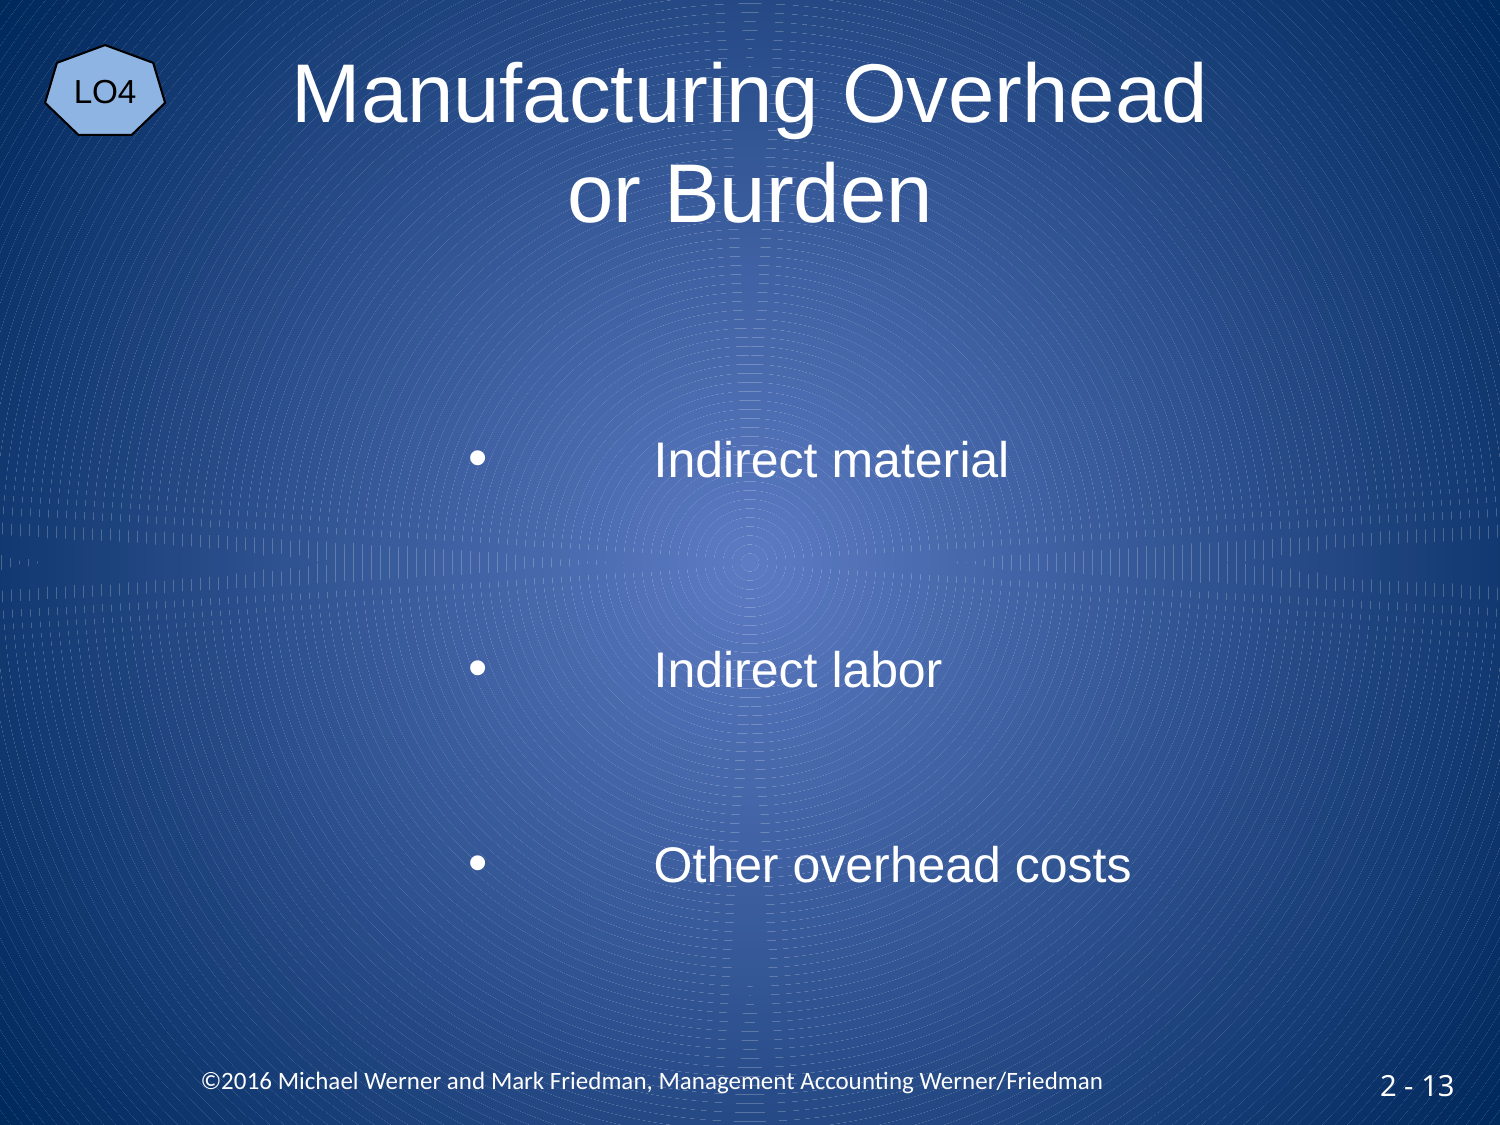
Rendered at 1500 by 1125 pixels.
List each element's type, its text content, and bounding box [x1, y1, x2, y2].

text_box Indirect material [449, 419, 1050, 495]
text_box LO4 [43, 43, 168, 137]
footer ©2016 Michael Werner and Mark Friedman, Management Accounting Werner/Friedman [62, 1050, 1238, 1110]
text_box Indirect labor [449, 629, 1050, 705]
text_box Other overhead costs [449, 824, 1050, 900]
title Manufacturing Overhead or Burden [74, 44, 1426, 233]
